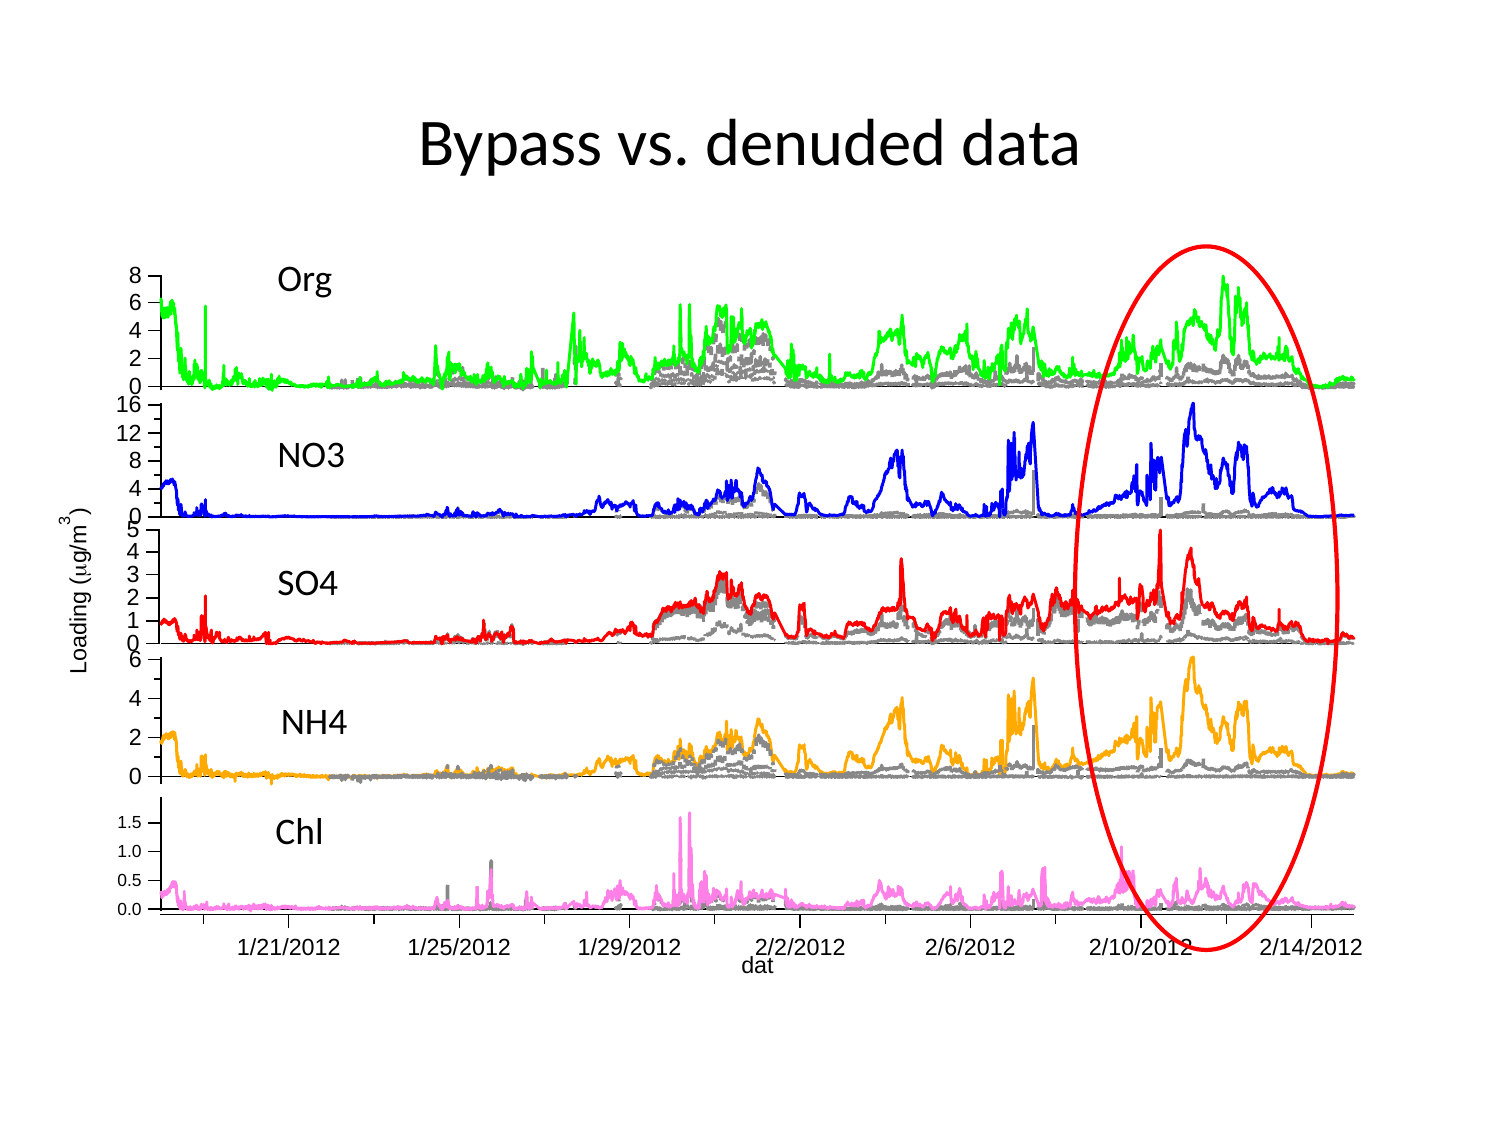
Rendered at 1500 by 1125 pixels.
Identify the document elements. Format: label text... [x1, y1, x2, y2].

picture [56, 249, 1410, 980]
text_box [1186, 244, 1226, 248]
title Bypass vs. denuded data [75, 45, 1425, 233]
